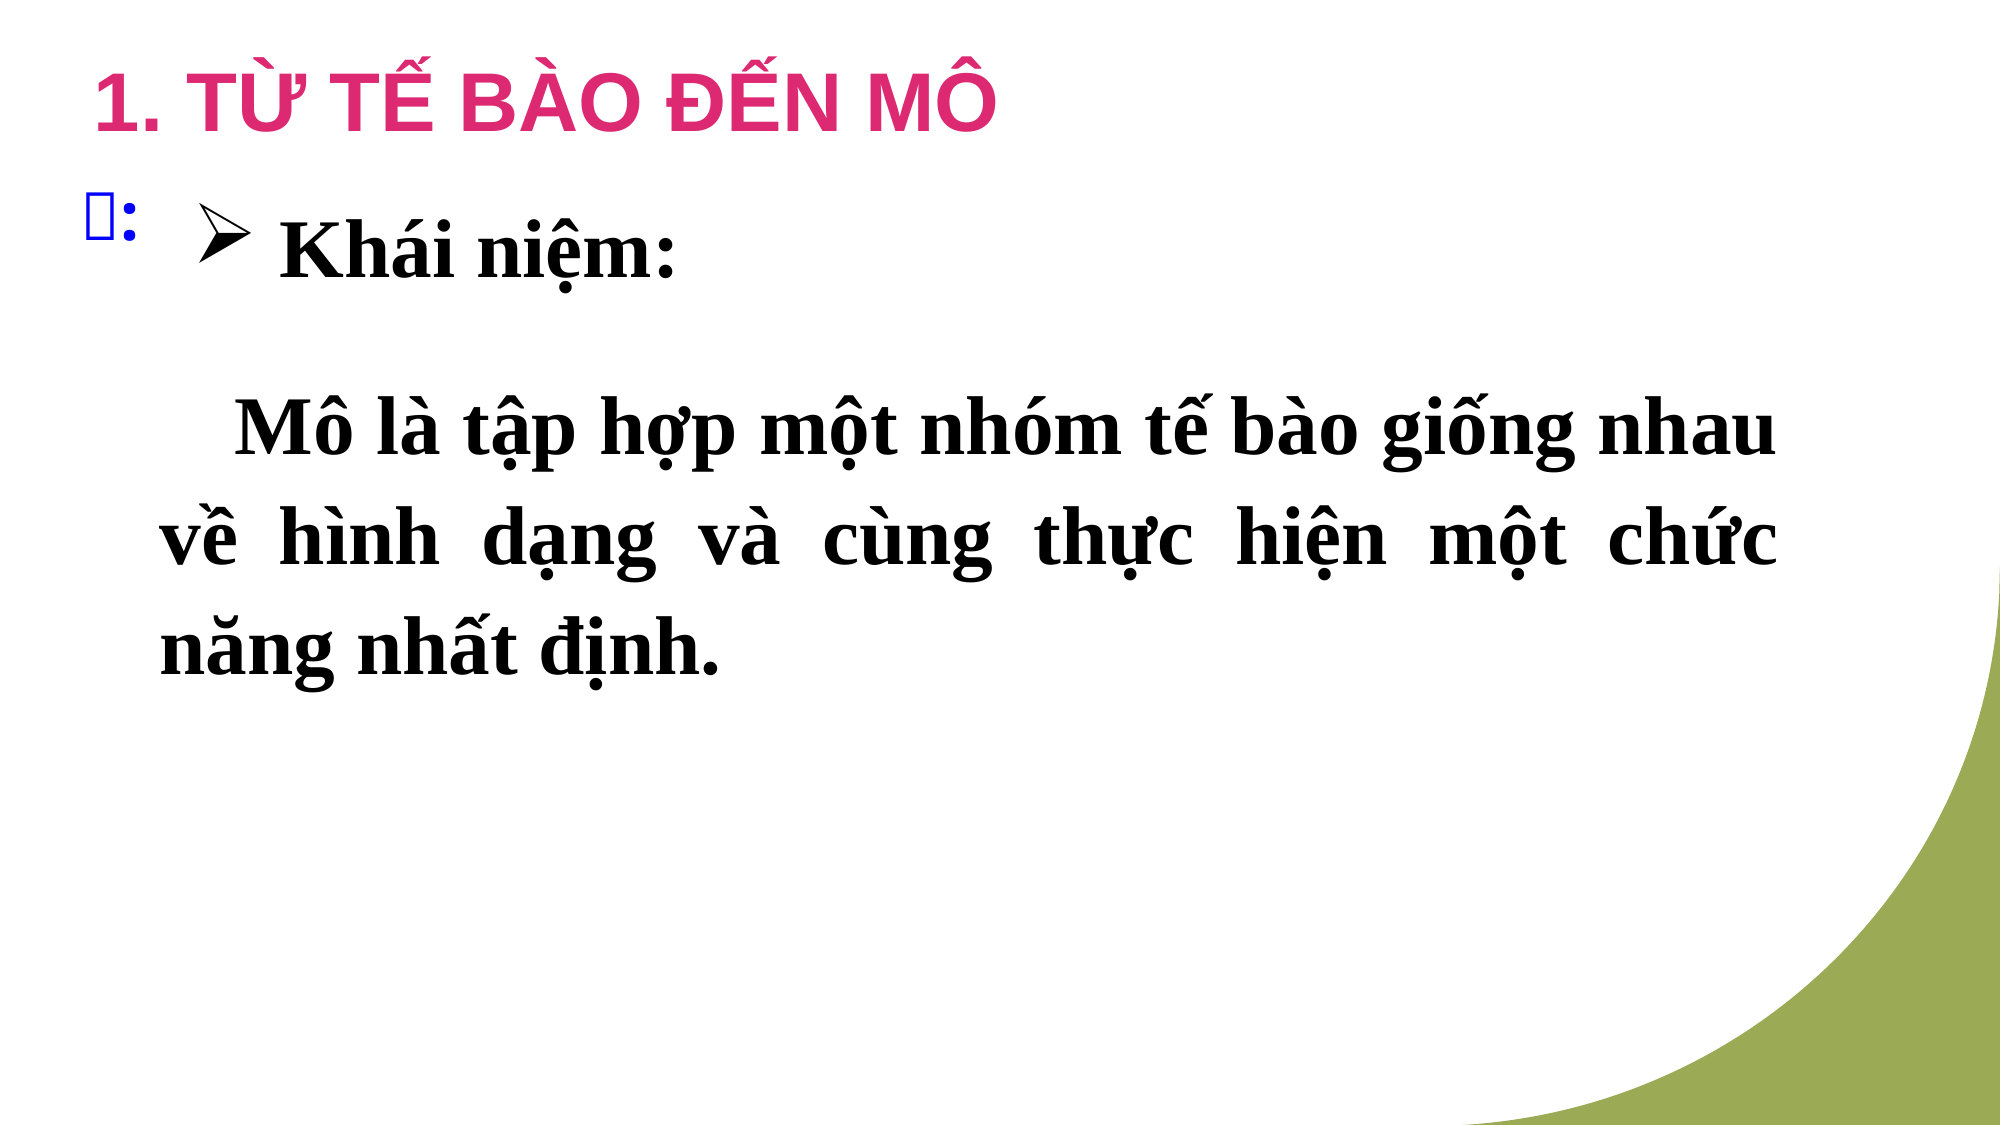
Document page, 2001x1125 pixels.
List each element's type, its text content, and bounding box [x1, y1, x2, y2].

text_box Mô là tập hợp một nhóm tế bào giống nhau về hình dạng và cùng thực hiện một chức năng nhất định. [144, 310, 1795, 699]
text_box 1. TỪ TẾ BÀO ĐẾN MÔ [79, 40, 1114, 156]
text_box : [65, 166, 178, 261]
title Khái niệm: [177, 206, 1250, 302]
